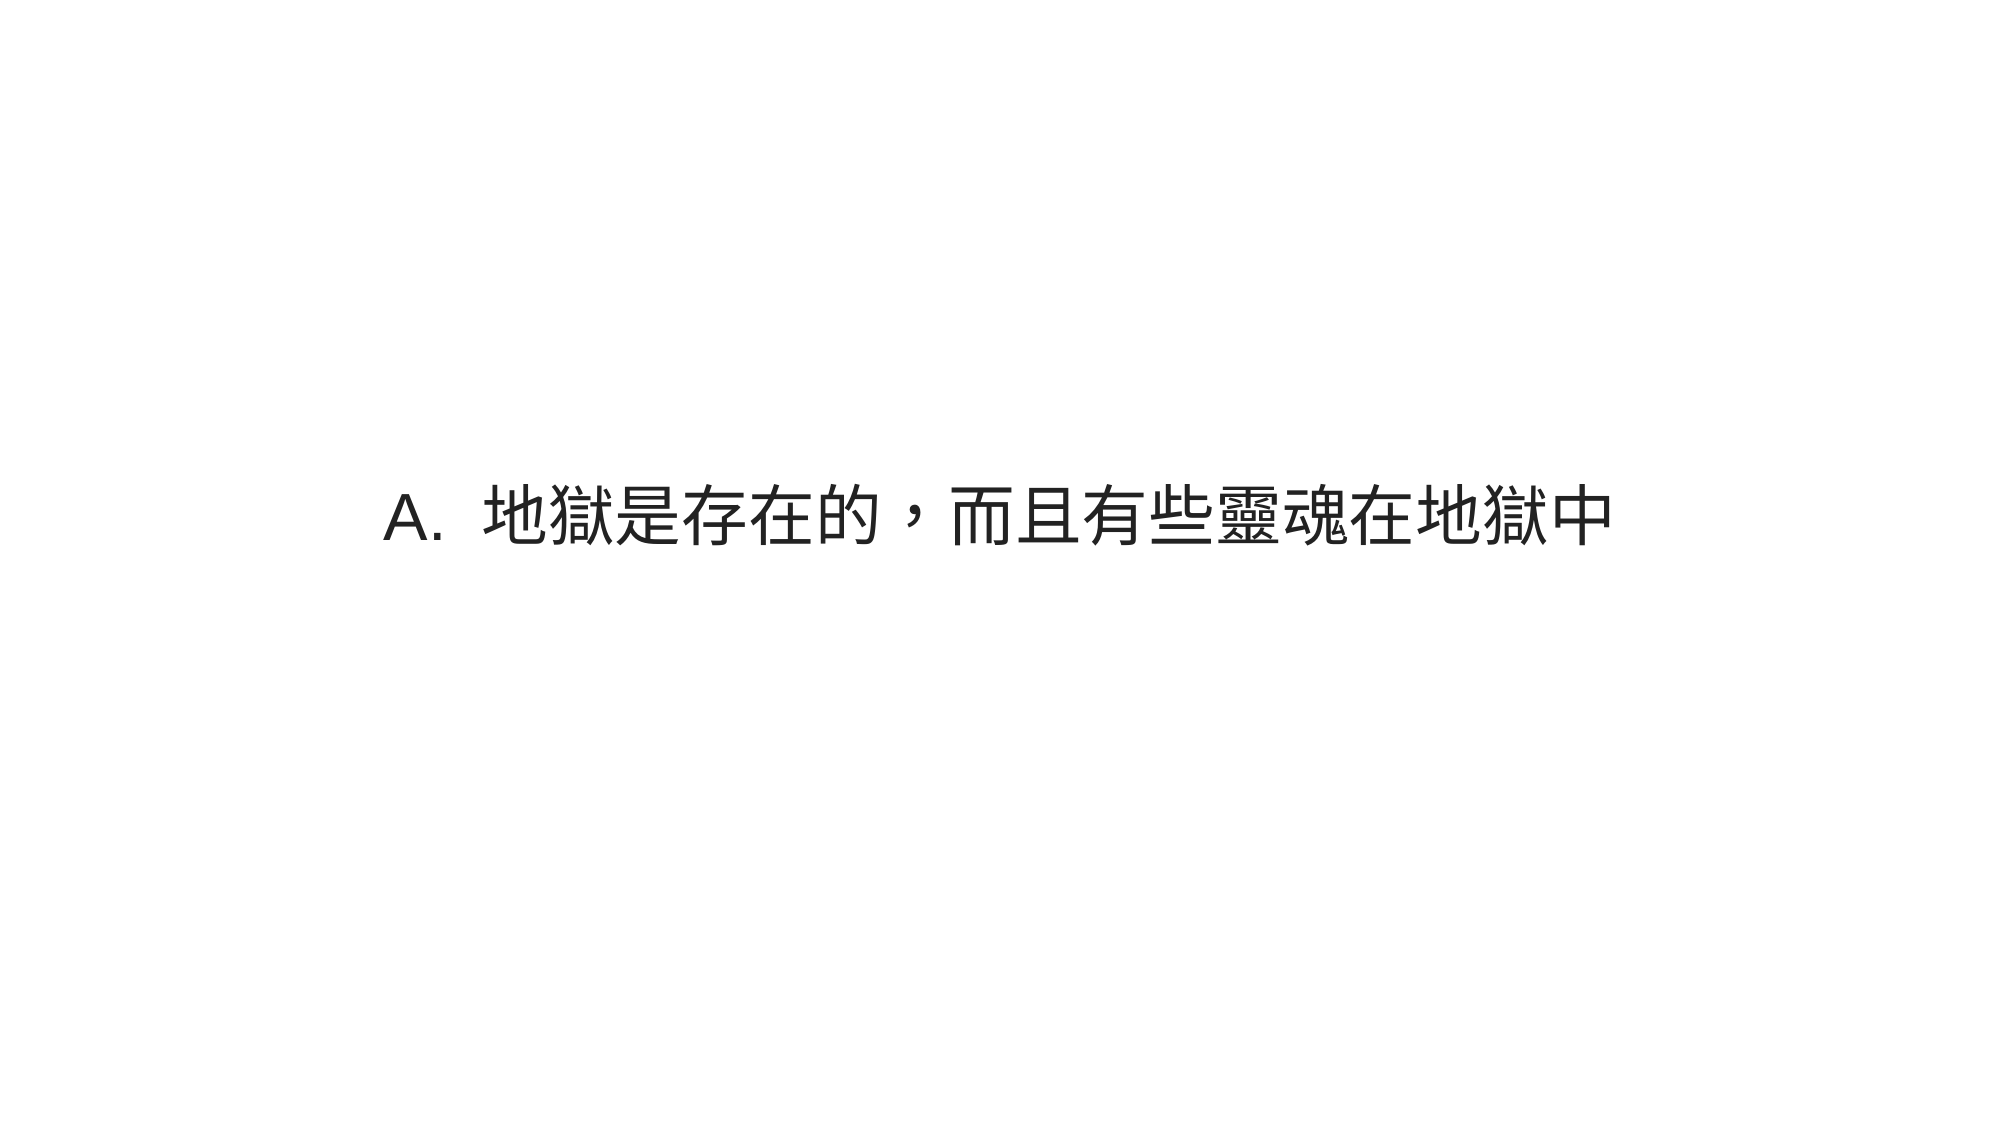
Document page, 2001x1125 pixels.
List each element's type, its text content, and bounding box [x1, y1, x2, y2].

text_box A. 地獄是存在的，而且有些靈魂在地獄中 [135, 466, 1865, 562]
